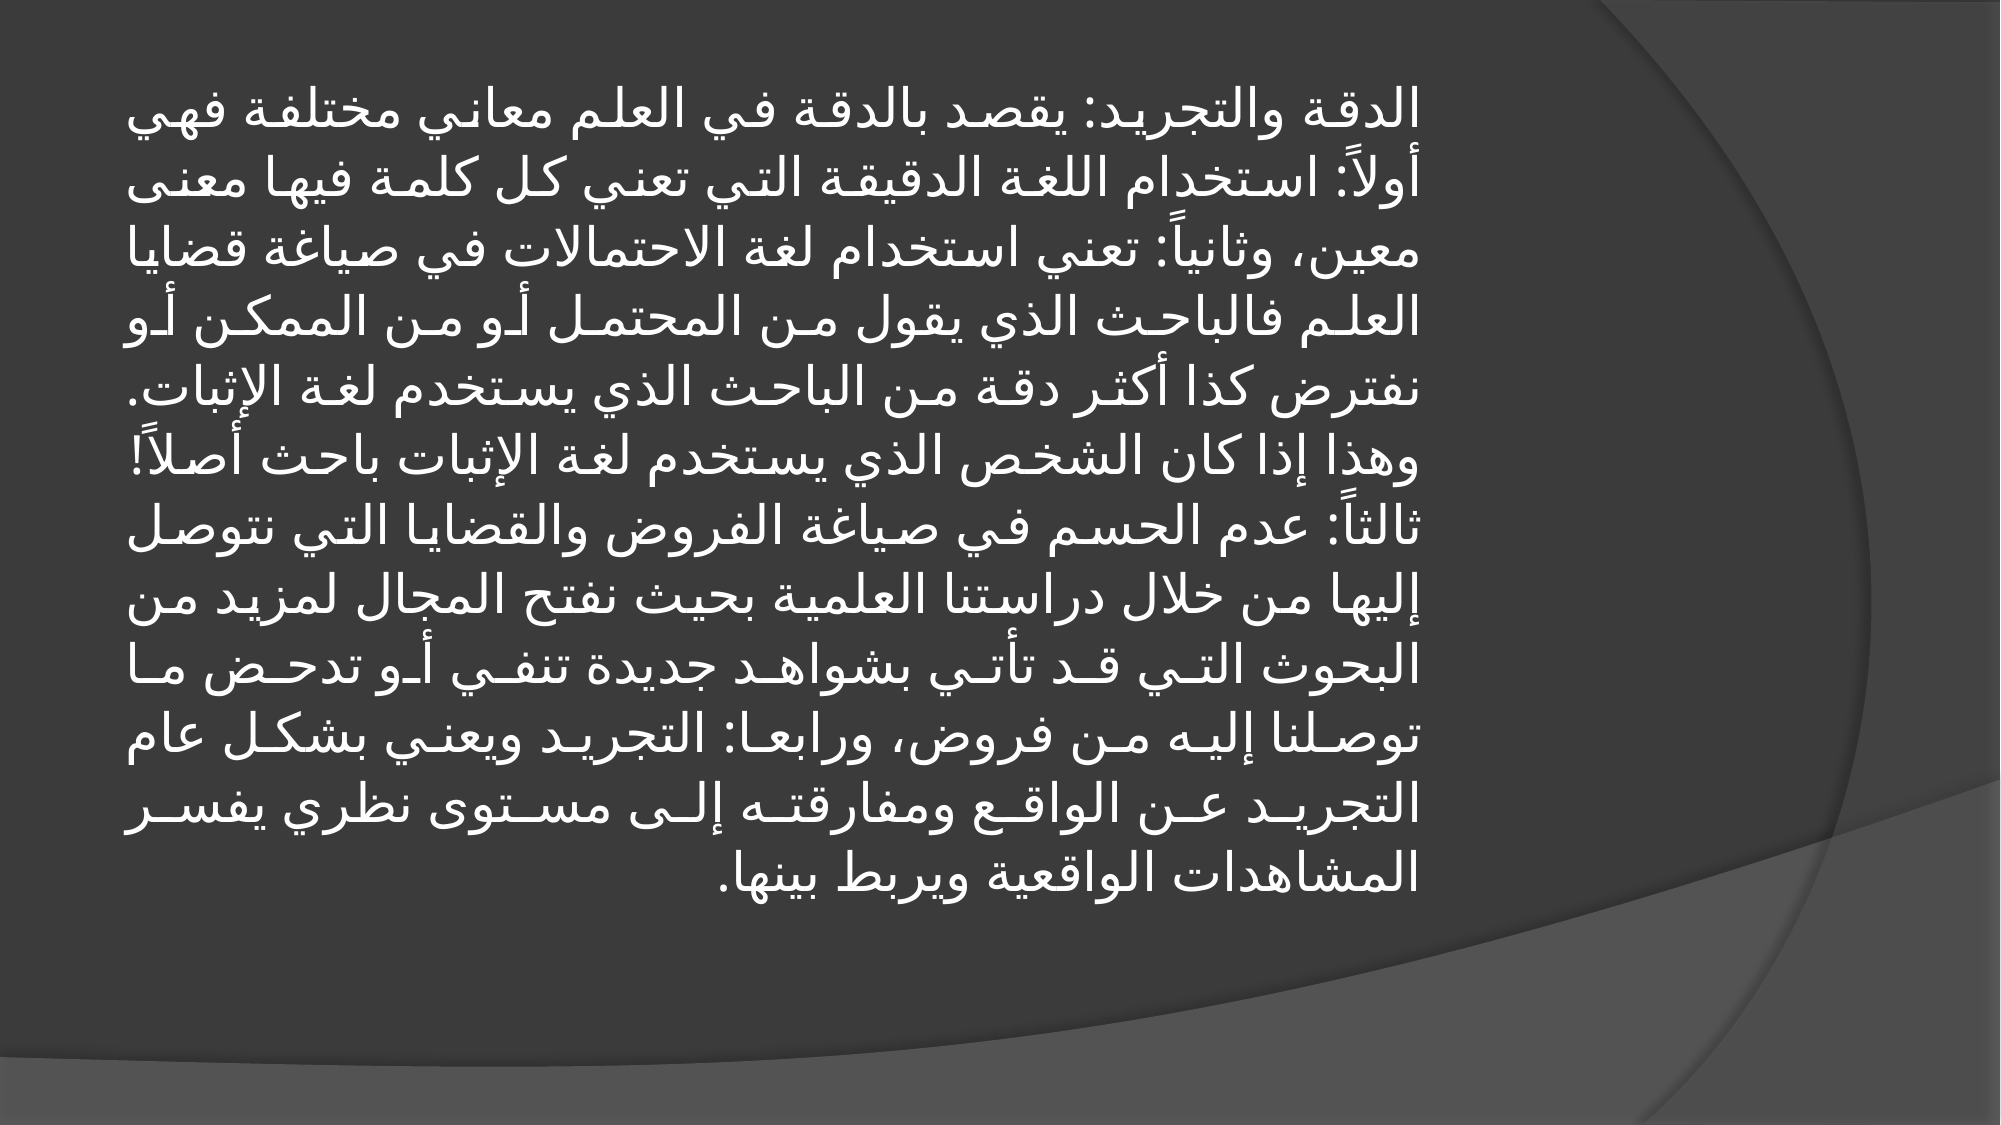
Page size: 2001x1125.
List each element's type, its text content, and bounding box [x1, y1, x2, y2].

list الدقة والتجريد: يقصد بالدقة في العلم معاني مختلفة فهي أولاً: استخدام اللغة الدقيقة التي تعني كل كلمة فيها معنى معين، وثانياً: تعني استخدام لغة الاحتمالات في صياغة قضايا العلم فالباحث الذي يقول من المحتمل أو من الممكن أو نفترض كذا أكثر دقة من الباحث الذي يستخدم لغة الإثبات. وهذا إذا كان الشخص الذي يستخدم لغة الإثبات باحث أصلاً! ثالثاً: عدم الحسم في صياغة الفروض والقضايا التي نتوصل إليها من خلال دراستنا العلمية بحيث نفتح المجال لمزيد من البحوث التي قد تأتي بشواهد جديدة تنفي أو تدحض ما توصلنا إليه من فروض، ورابعا: التجريد ويعني بشكل عام التجريد عن الواقع ومفارقته إلى مستوى نظري يفسر المشاهدات الواقعية ويربط بينها. [111, 61, 1556, 1053]
